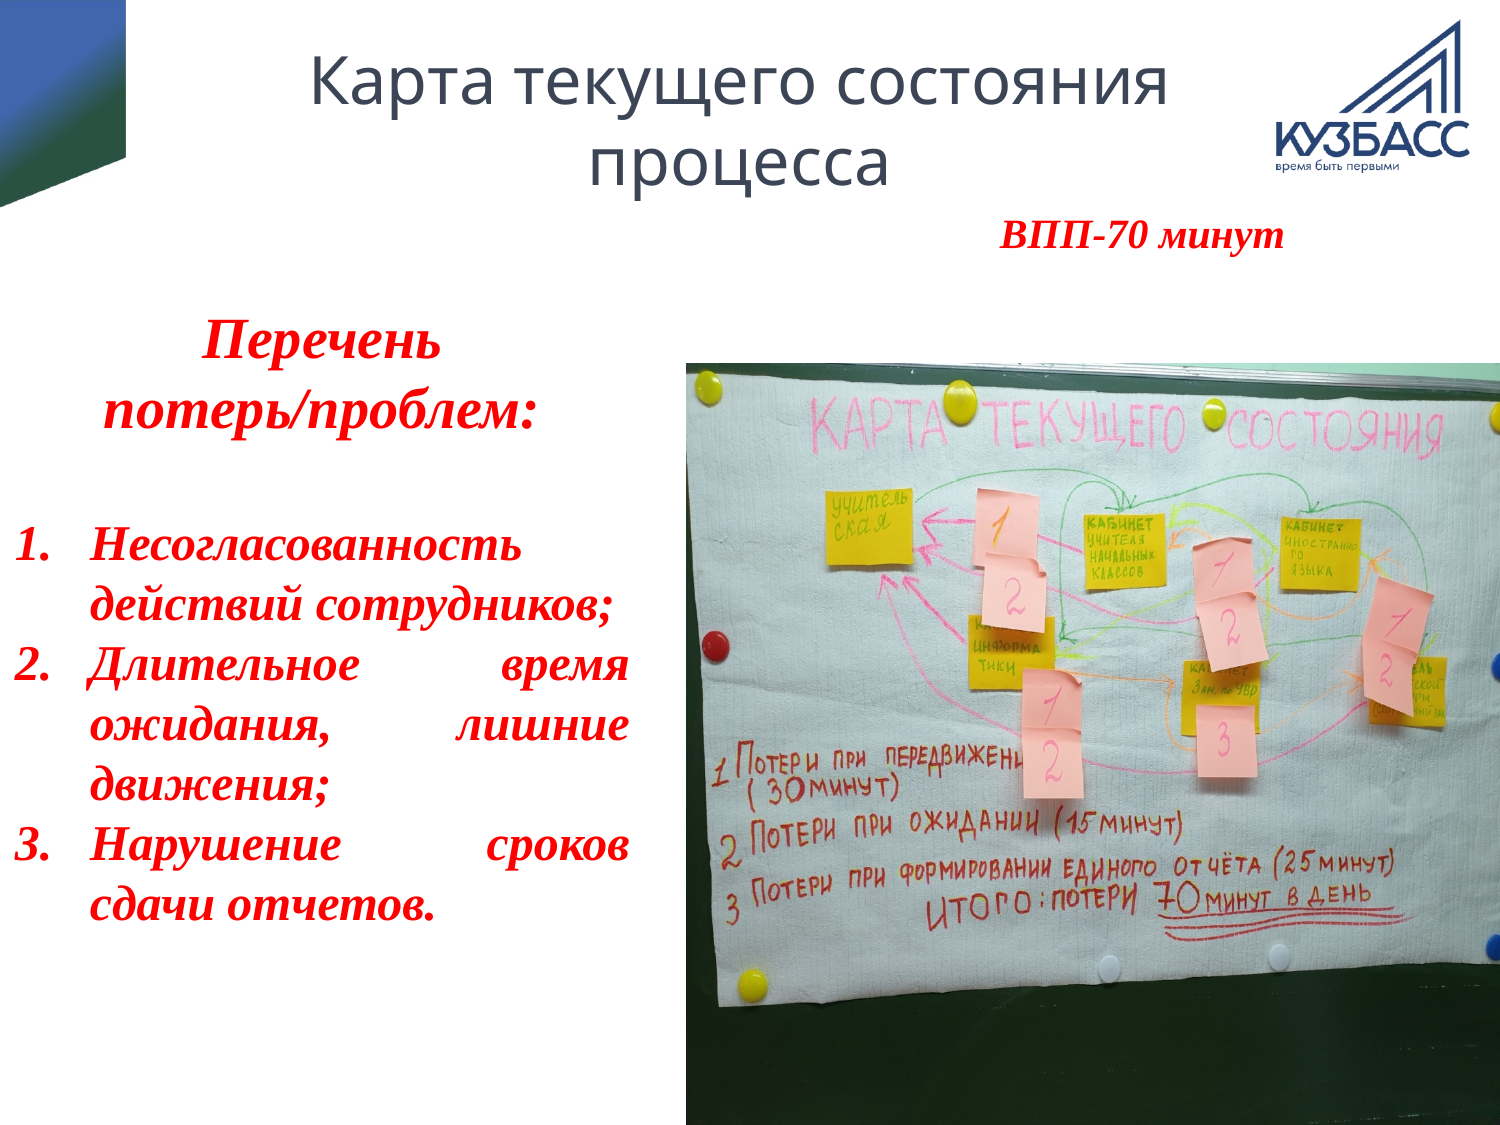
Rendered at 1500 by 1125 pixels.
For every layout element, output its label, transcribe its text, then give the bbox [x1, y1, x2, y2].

title Карта текущего состояния процесса [159, 30, 1321, 127]
picture [0, 0, 126, 208]
text_box Перечень потерь/проблем: Несогласованность действий сотрудников; Длительное время ожидания, лишние движения; Нарушение сроков сдачи отчетов. [0, 292, 645, 1048]
text_box ВПП-70 минут [785, 199, 1500, 264]
picture [1276, 19, 1470, 173]
picture [686, 362, 1500, 1125]
